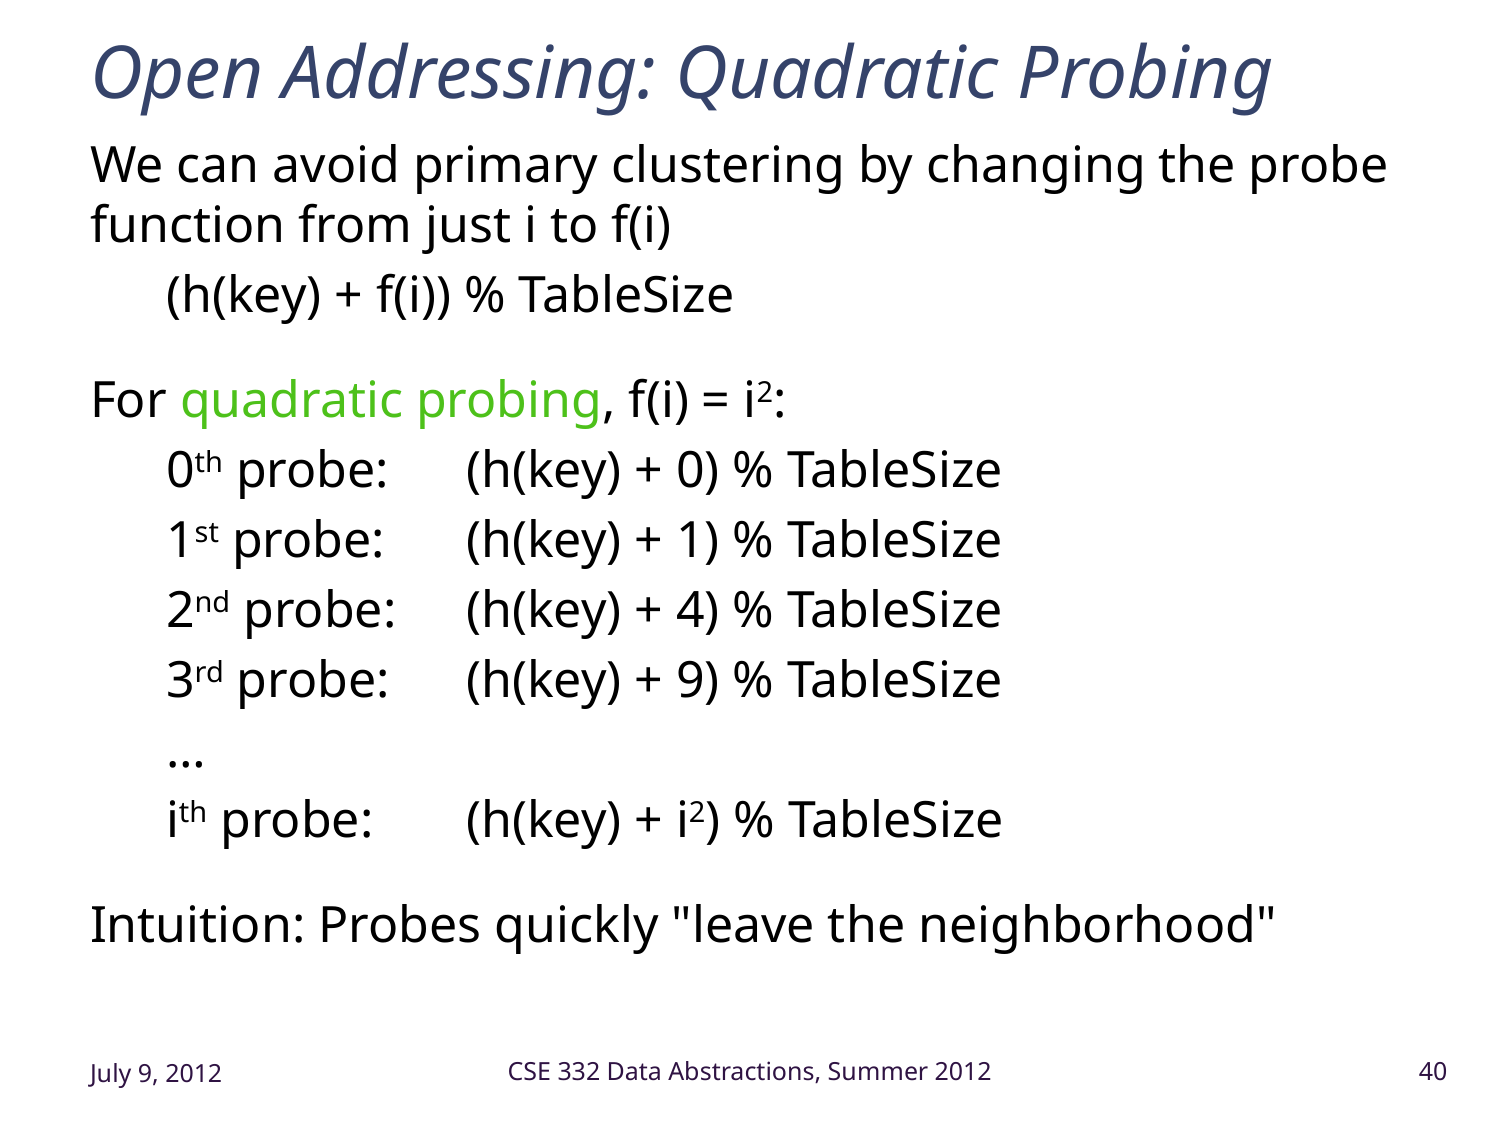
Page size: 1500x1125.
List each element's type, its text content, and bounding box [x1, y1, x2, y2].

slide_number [75, 1042, 338, 1103]
footer CSE 332 Data Abstractions, Summer 2012 [348, 1042, 1152, 1103]
list We can avoid primary clustering by changing the probe function from just i to f(i) (h(key) + f(i)) % TableSize For quadratic probing, f(i) = i2: 0th probe: (h(key) + 0) % TableSize 1st probe: (h(key) + 1) % TableSize 2nd probe: (h(key) + 4) % TableSize 3rd probe: (h(key) + 9) % TableSize … ith probe: (h(key) + i2) % TableSize Intuition: Probes quickly "leave the neighborhood" [75, 125, 1475, 1025]
title Open Addressing: Quadratic Probing [75, 24, 1463, 105]
slide_number 40 [1333, 1042, 1463, 1103]
